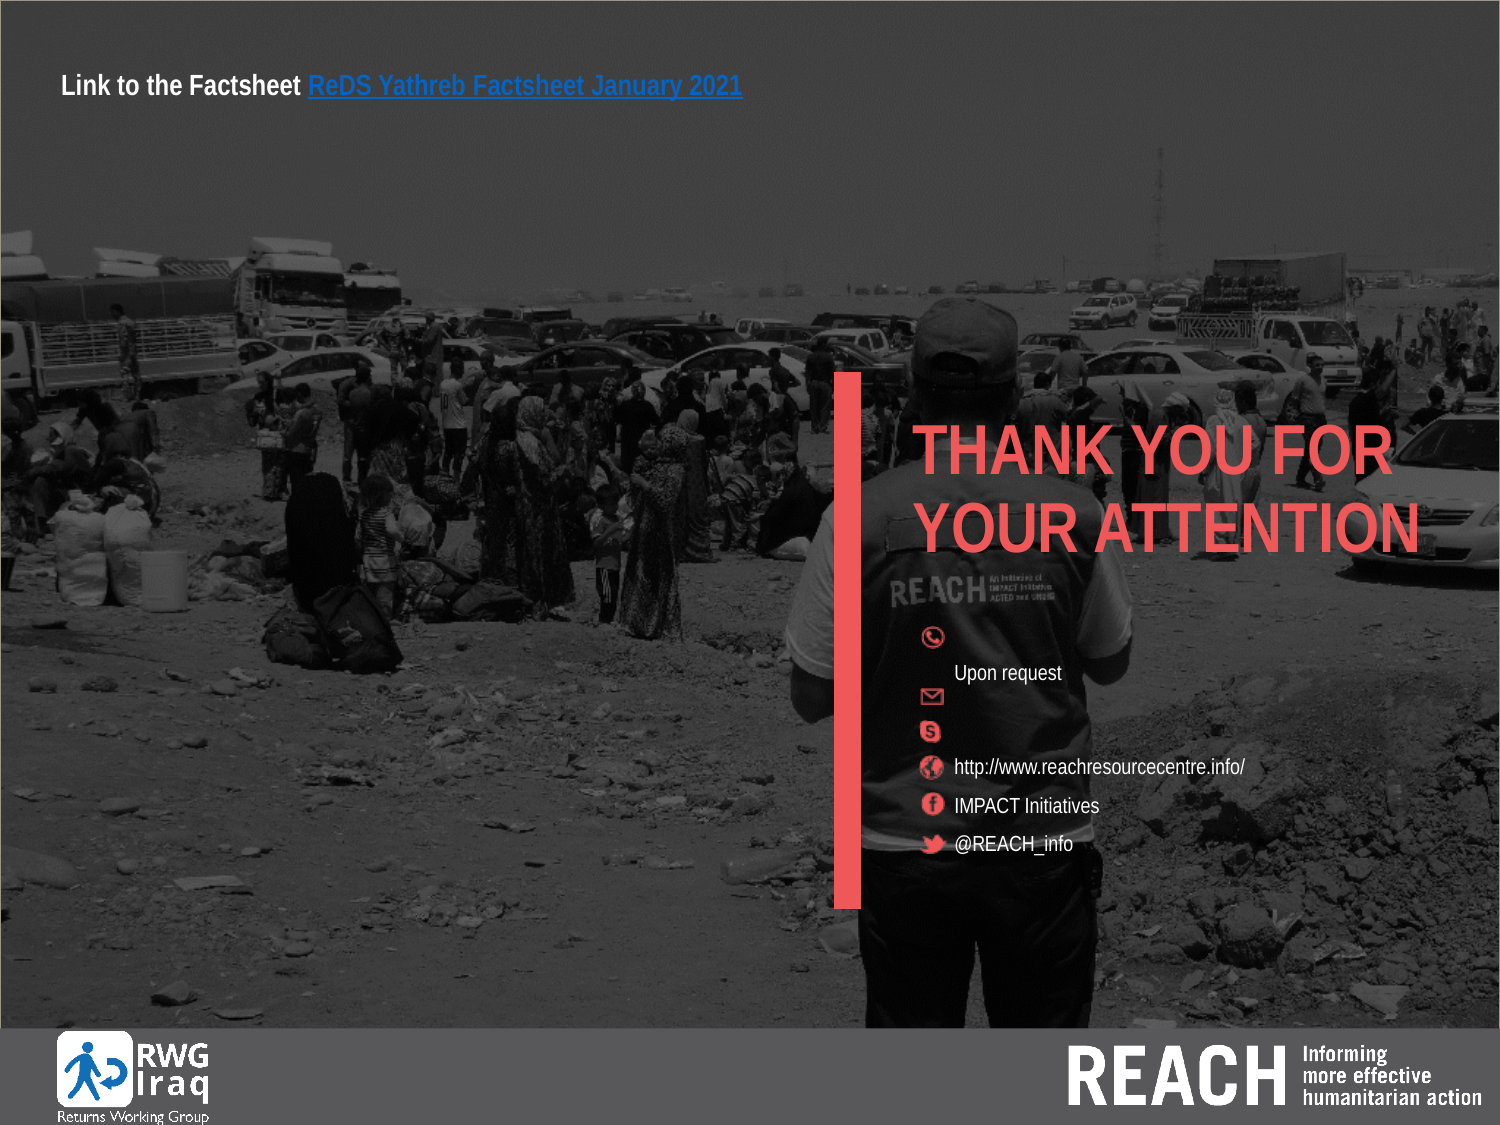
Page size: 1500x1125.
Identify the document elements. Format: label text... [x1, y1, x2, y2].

list IMPACT Initiatives [939, 783, 1443, 819]
list http://www.reachresourcecentre.info/ [939, 745, 1443, 781]
picture [1, 1, 1500, 1125]
list @REACH_info [939, 821, 1443, 857]
text_box Link to the Factsheet ReDS Yathreb Factsheet January 2021 [46, 58, 1266, 150]
list Upon request [939, 651, 1089, 714]
